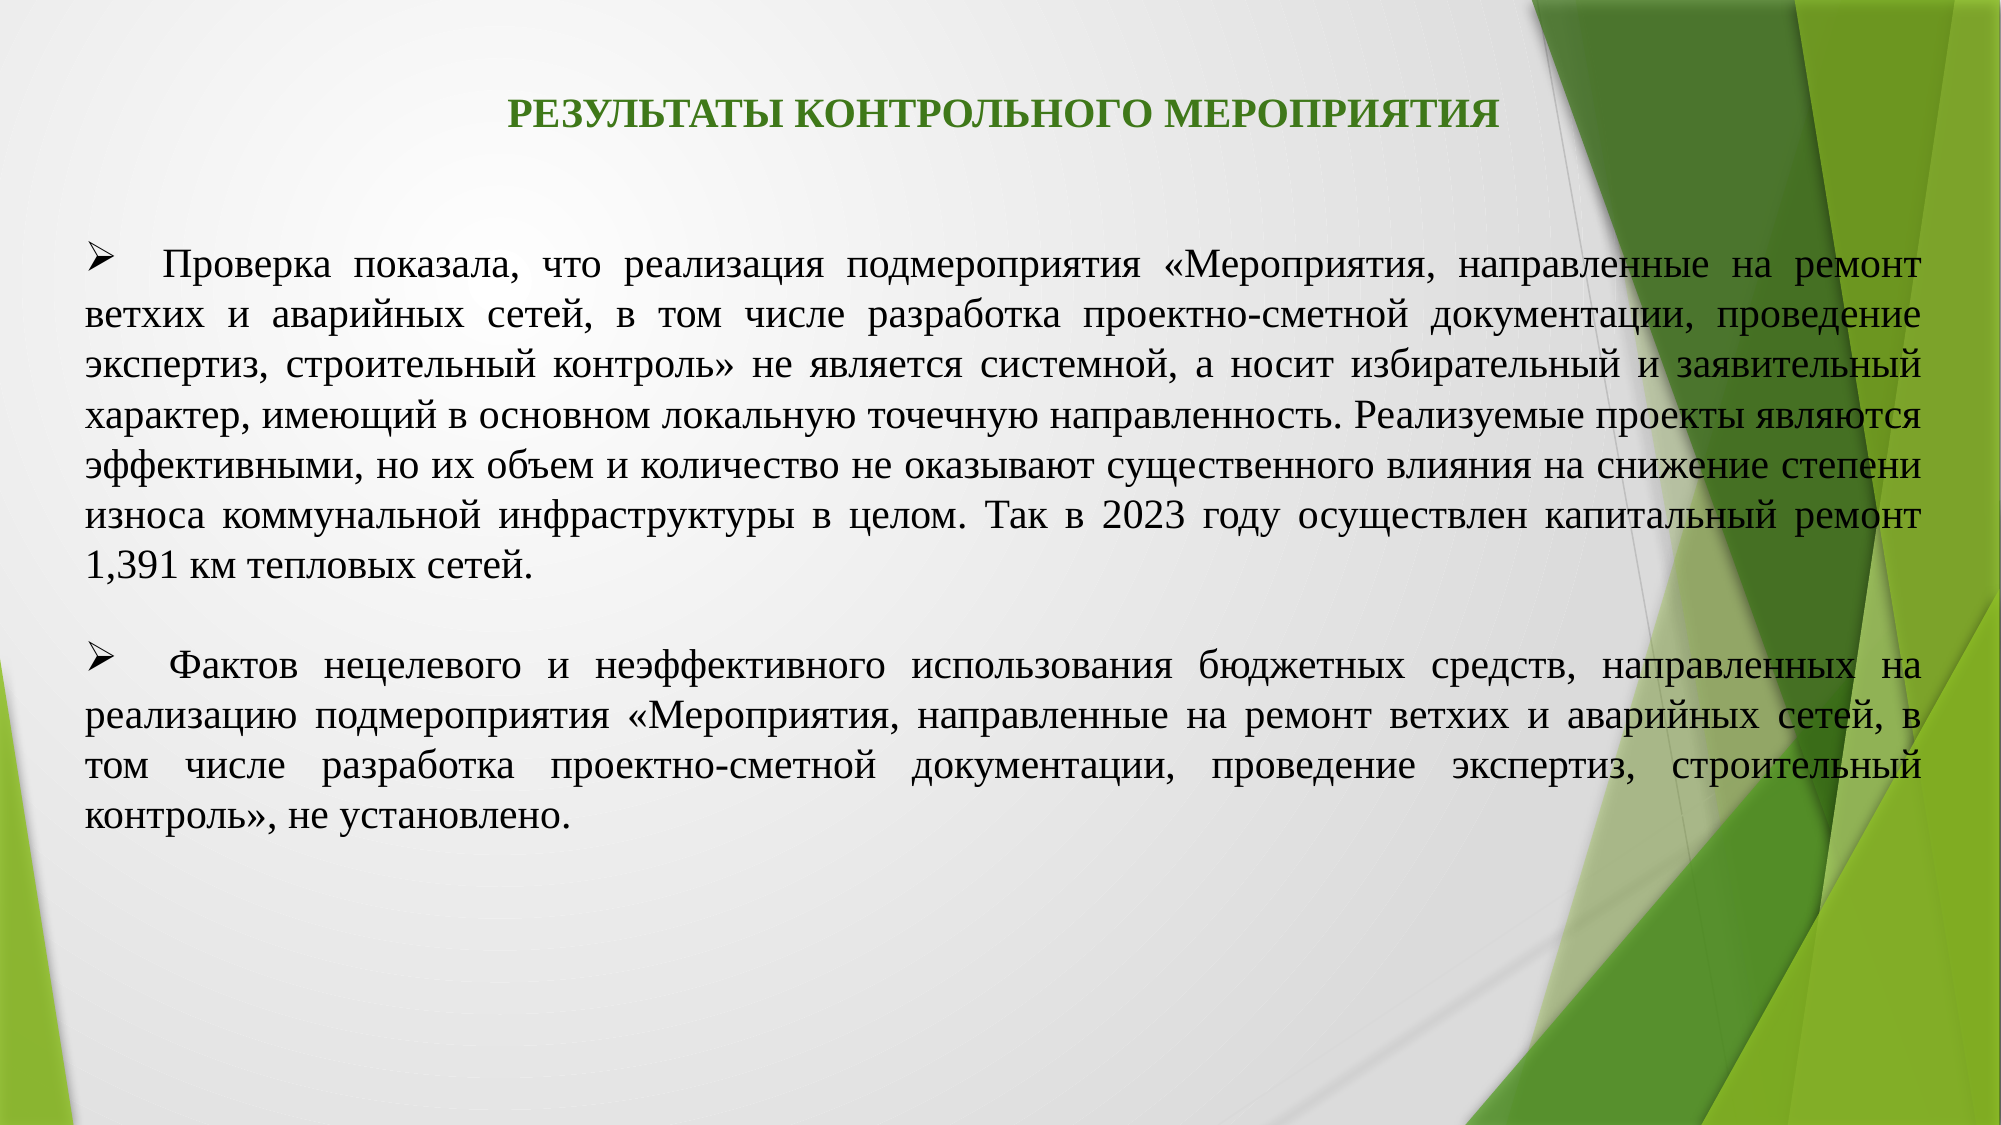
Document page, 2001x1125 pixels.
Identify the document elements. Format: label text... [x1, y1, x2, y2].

text_box РЕЗУЛЬТАТЫ КОНТРОЛЬНОГО МЕРОПРИЯТИЯ Проверка показала, что реализация подмероприятия «Мероприятия, направленные на ремонт ветхих и аварийных сетей, в том числе разработка проектно-сметной документации, проведение экспертиз, строительный контроль» не является системной, а носит избирательный и заявительный характер, имеющий в основном локальную точечную направленность. Реализуемые проекты являются эффективными, но их объем и количество не оказывают существенного влияния на снижение степени износа коммунальной инфраструктуры в целом. Так в 2023 году осуществлен капитальный ремонт 1,391 км тепловых сетей. Фактов нецелевого и неэффективного использования бюджетных средств, направленных на реализацию подмероприятия «Мероприятия, направленные на ремонт ветхих и аварийных сетей, в том числе разработка проектно-сметной документации, проведение экспертиз, строительный контроль», не установлено. [70, 78, 1938, 948]
